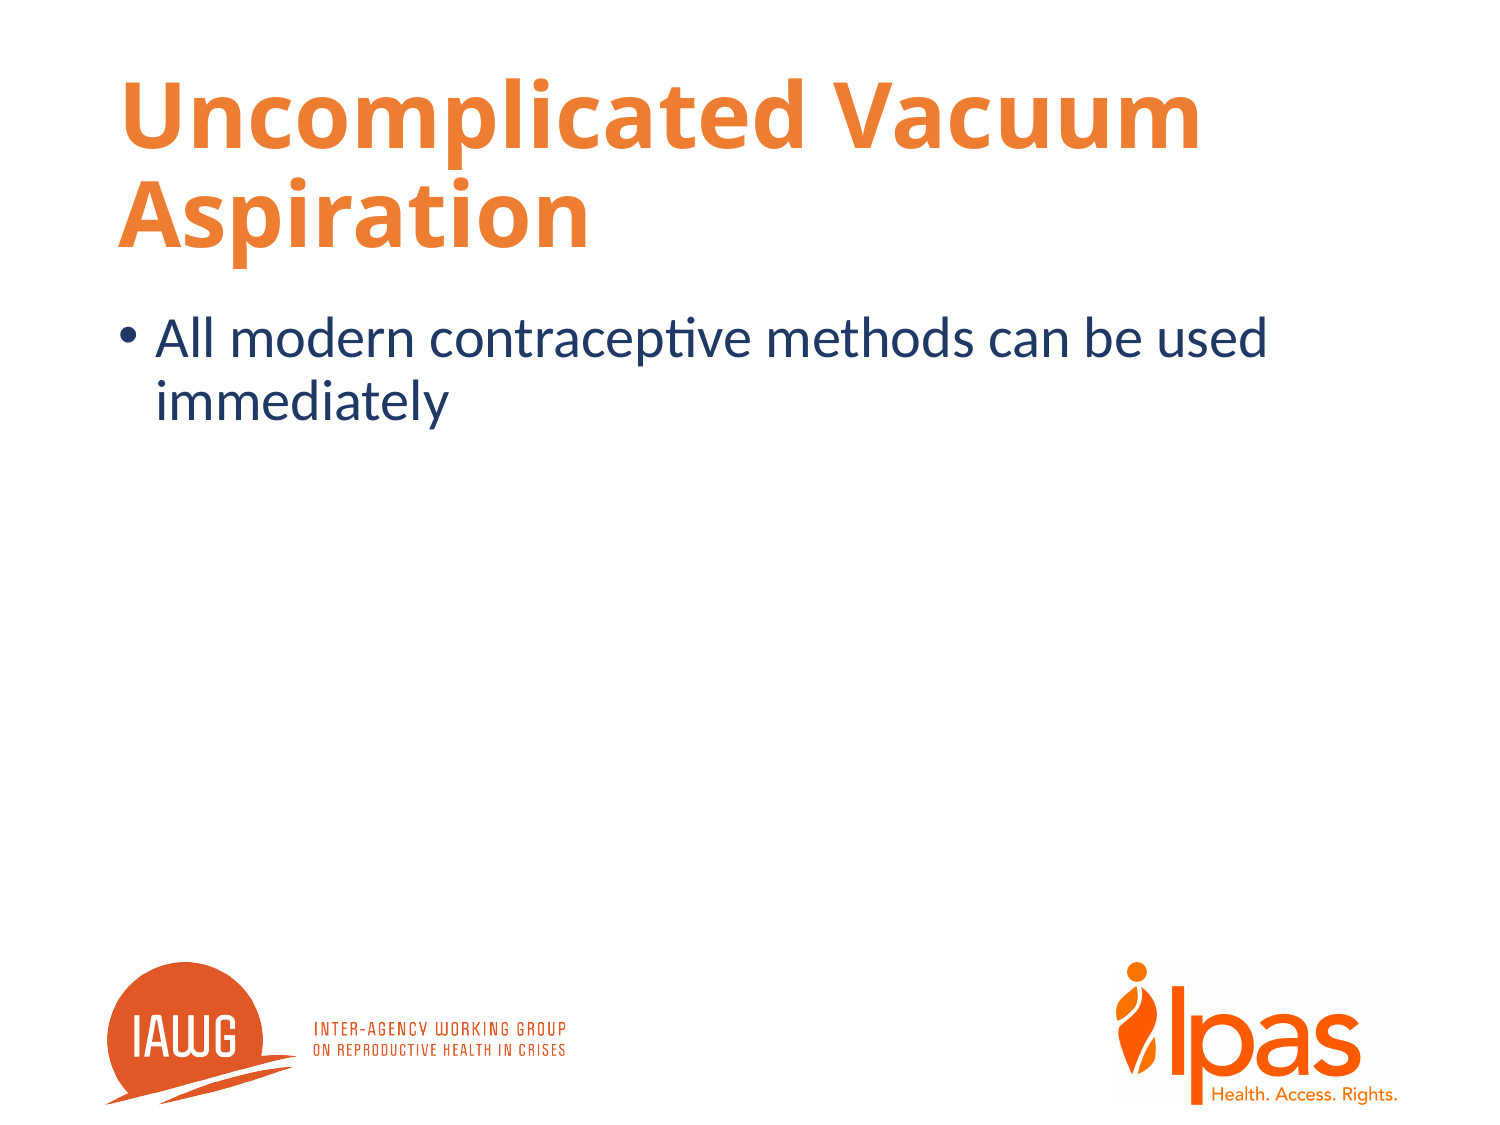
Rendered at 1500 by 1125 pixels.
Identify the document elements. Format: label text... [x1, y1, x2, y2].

picture [104, 1014, 565, 1105]
picture [1116, 1014, 1397, 1105]
title Uncomplicated Vacuum Aspiration [103, 59, 1397, 278]
list All modern contraceptive methods can be used immediately [103, 299, 1397, 1014]
